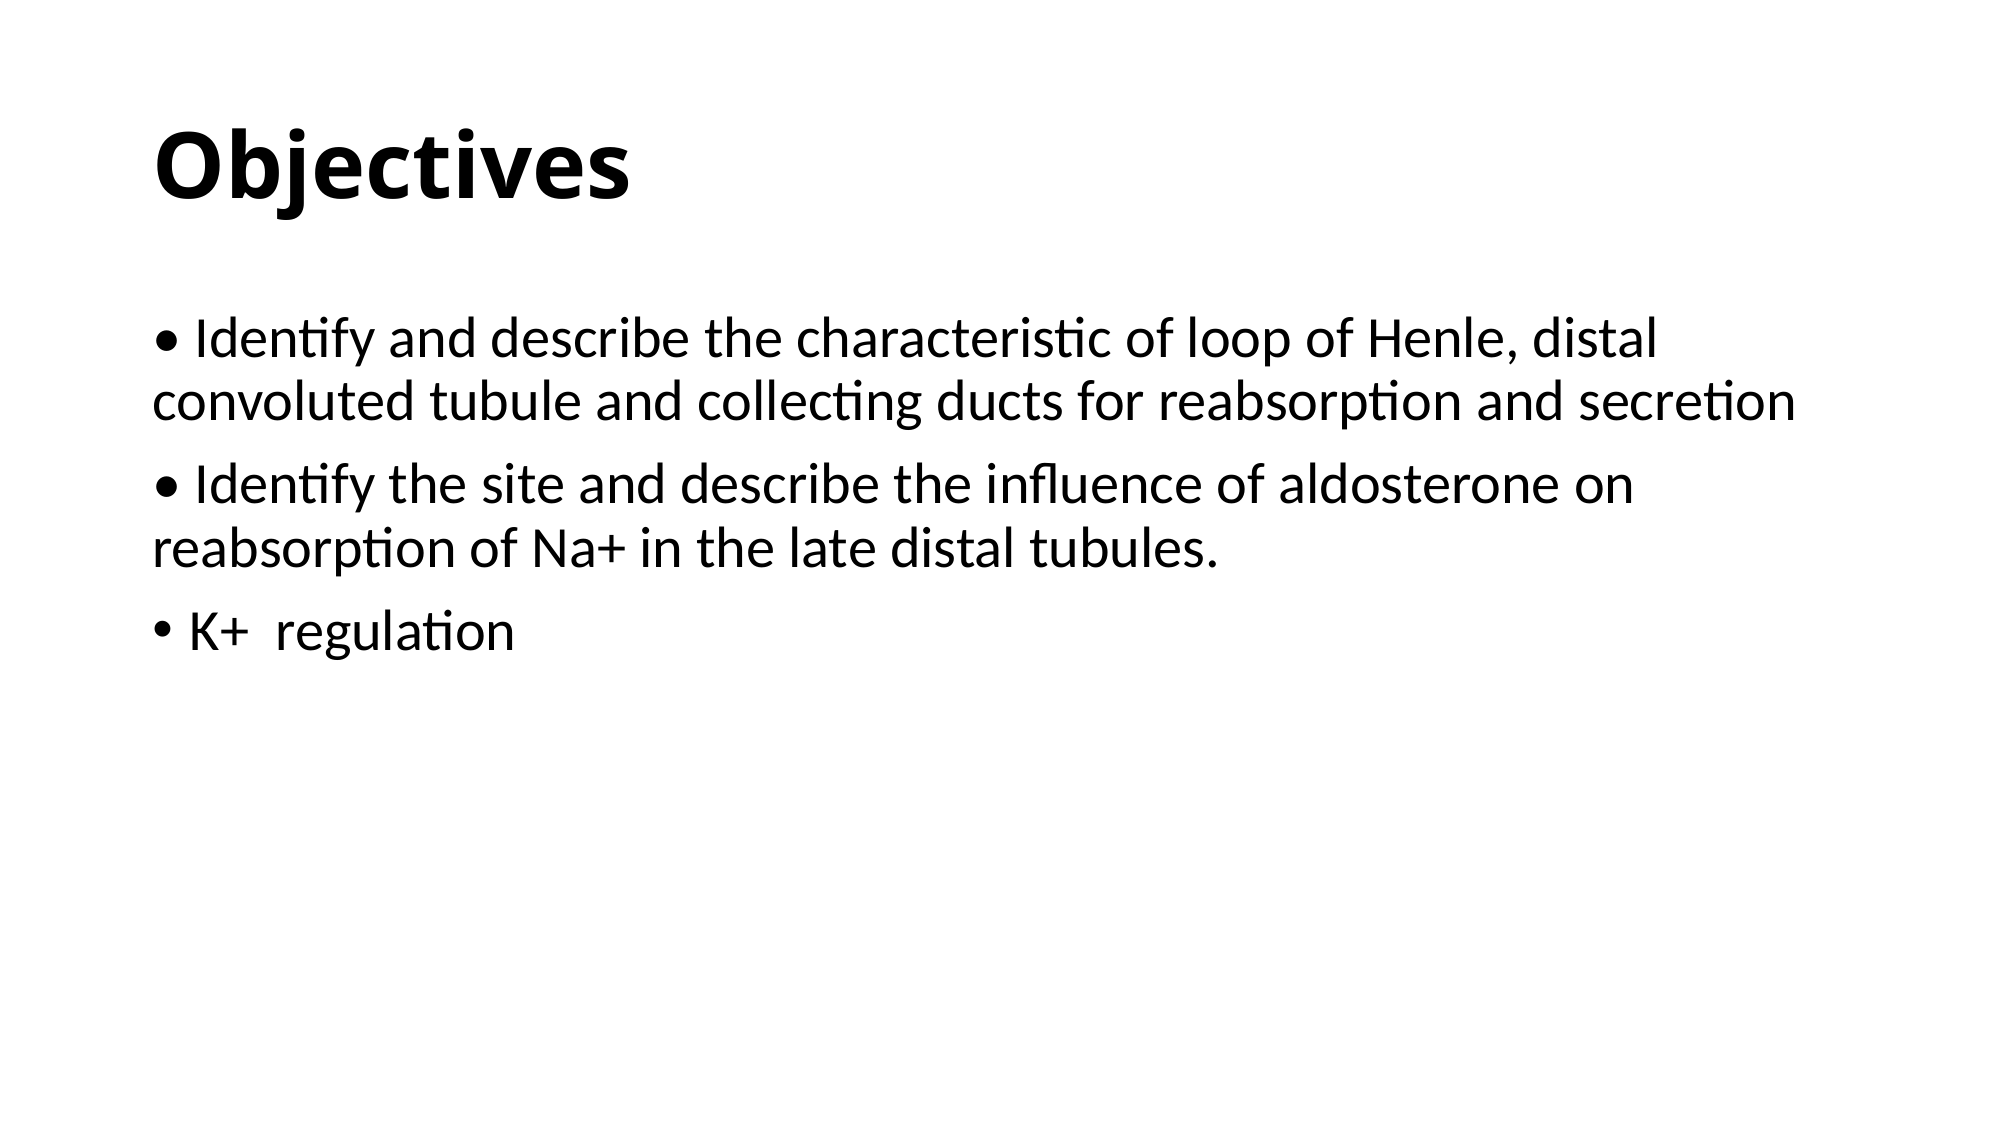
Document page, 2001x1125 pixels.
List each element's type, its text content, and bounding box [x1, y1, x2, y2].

list • Identify and describe the characteristic of loop of Henle, distal convoluted tubule and collecting ducts for reabsorption and secretion • Identify the site and describe the influence of aldosterone on reabsorption of Na+ in the late distal tubules. K+ regulation [137, 299, 1863, 1014]
title Objectives [137, 59, 1863, 278]
